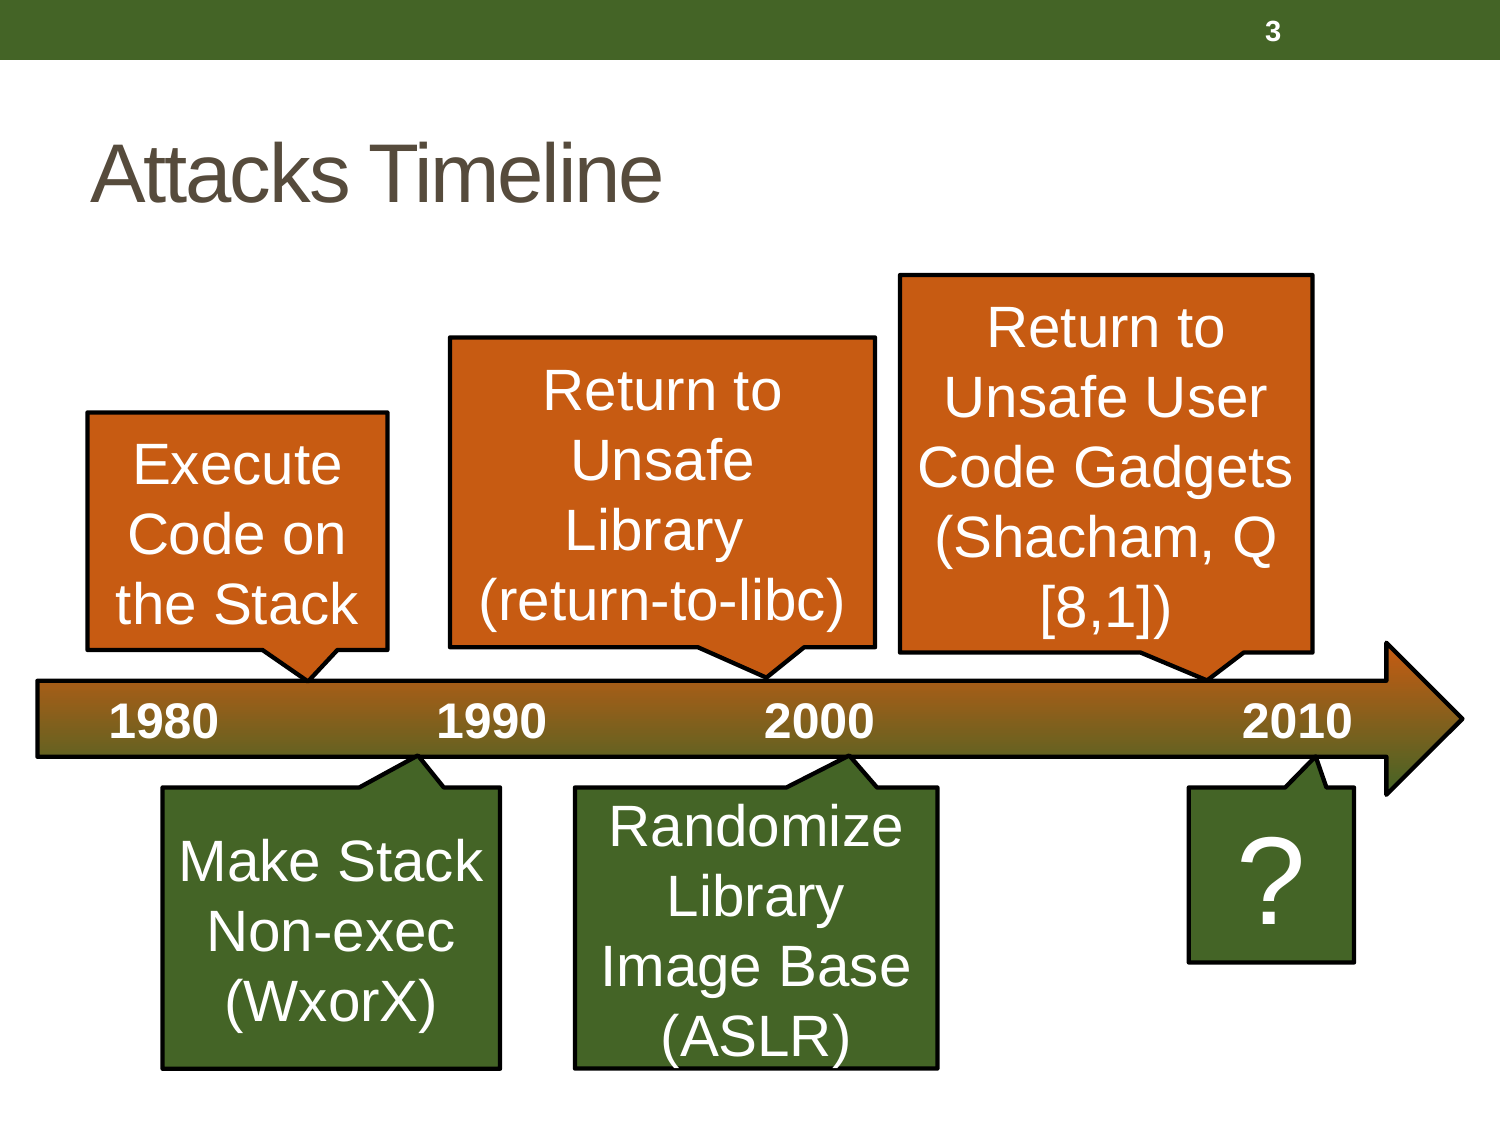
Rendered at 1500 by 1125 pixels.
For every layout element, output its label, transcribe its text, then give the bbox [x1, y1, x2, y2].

text_box Return to Unsafe Library (return-to-libc) [447, 335, 878, 680]
text_box Make Stack Non-exec (WxorX) [160, 753, 503, 1071]
slide_number 3 [1250, 3, 1425, 57]
text_box ? [1186, 754, 1357, 965]
title Attacks Timeline [75, 87, 1425, 250]
text_box Randomize Library Image Base (ASLR) [572, 753, 940, 1071]
text_box Return to Unsafe User Code Gadgets (Shacham, Q [8,1]) [897, 272, 1315, 683]
text_box 1980 1990 2000 2010 [35, 640, 1465, 797]
text_box Execute Code on the Stack [85, 410, 390, 684]
